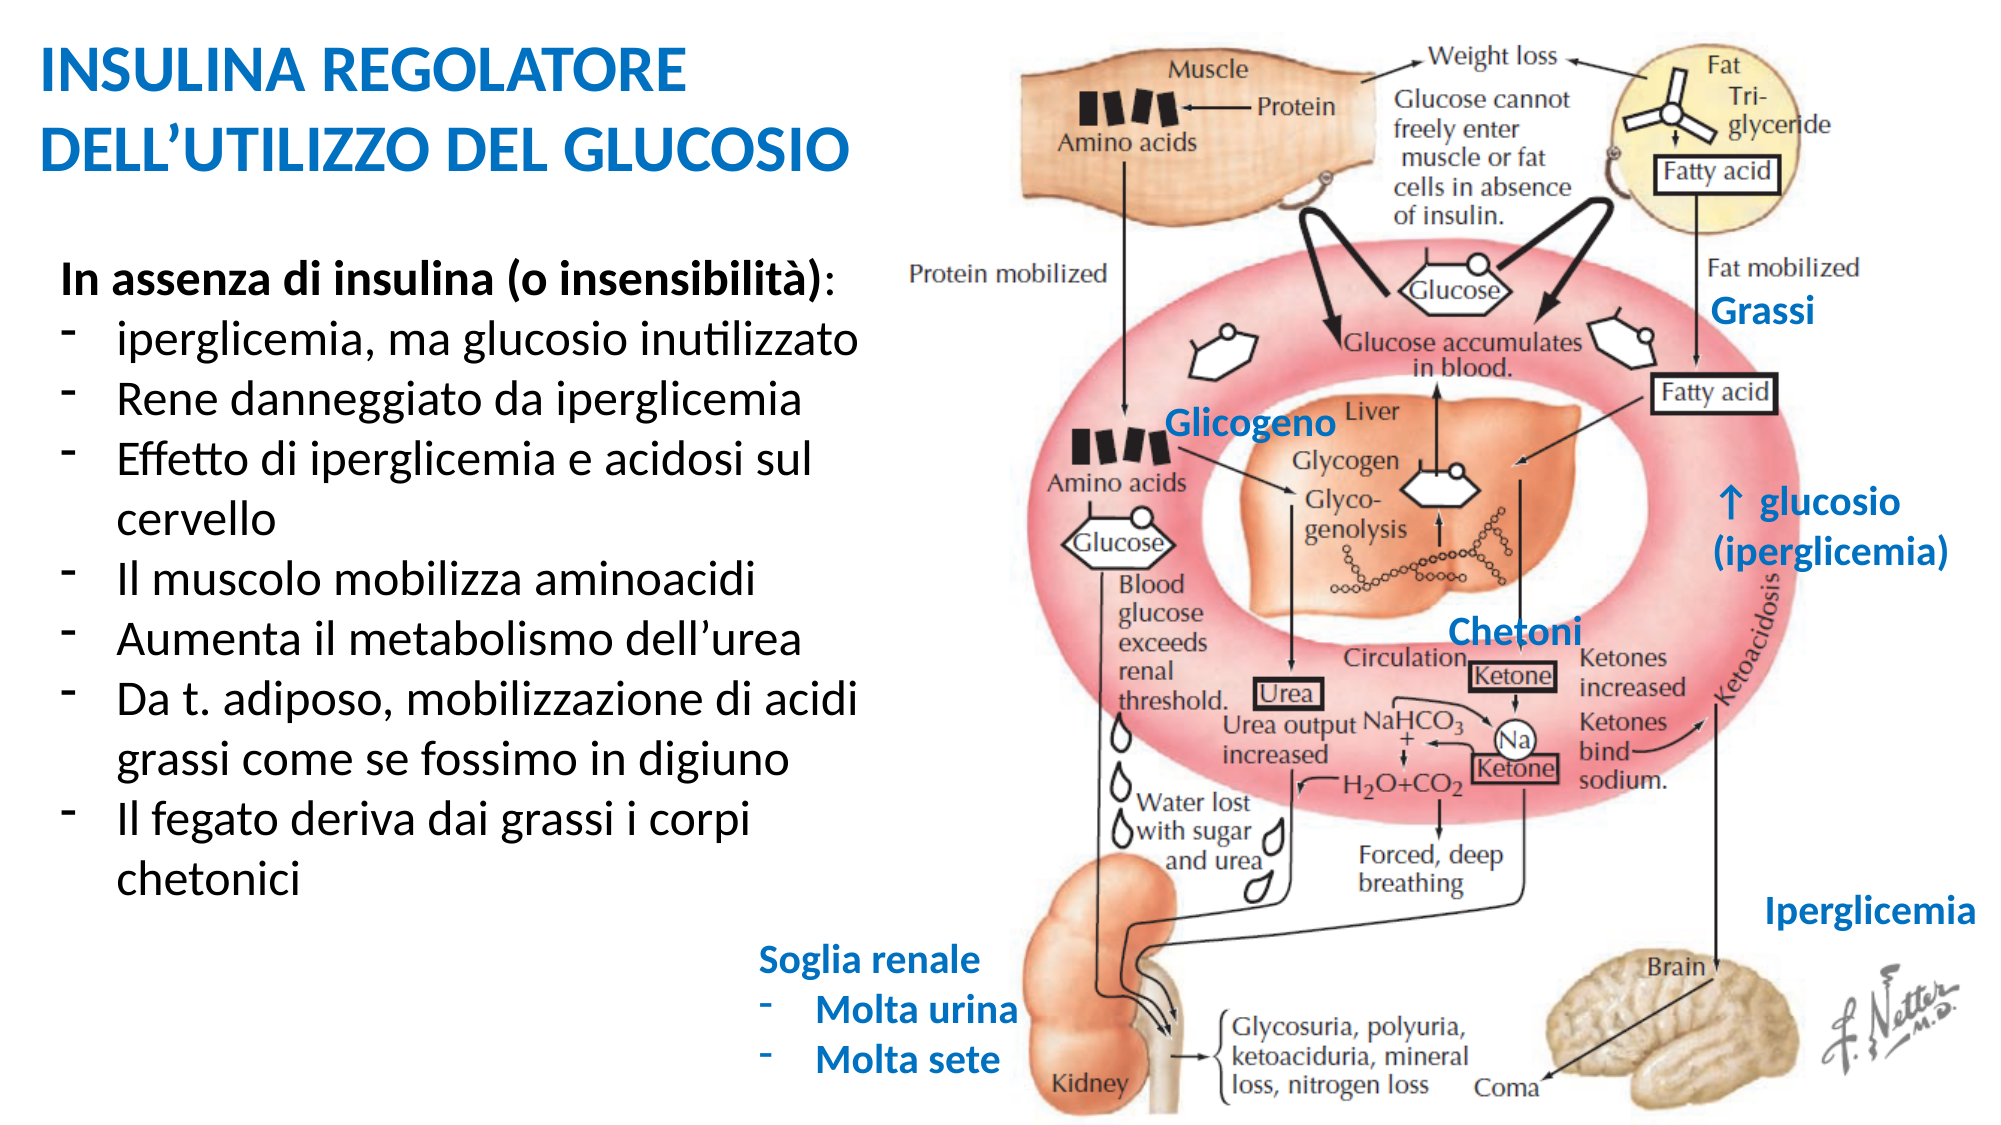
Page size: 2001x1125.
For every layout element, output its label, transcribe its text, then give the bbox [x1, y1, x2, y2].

text_box Soglia renale Molta urina Molta sete [744, 924, 902, 1090]
text_box INSULINA REGOLATORE DELL’UTILIZZO DEL GLUCOSIO [24, 17, 867, 192]
picture [902, 0, 1994, 1125]
text_box In assenza di insulina (o insensibilità): iperglicemia, ma glucosio inutilizzato Rene danneggiato da iperglicemia Effetto di iperglicemia e acidosi sul cervello Il muscolo mobilizza aminoacidi Aumenta il metabolismo dell’urea Da t. adiposo, mobilizzazione di acidi grassi come se fossimo in digiuno Il fegato deriva dai grassi i corpi chetonici [45, 238, 876, 973]
